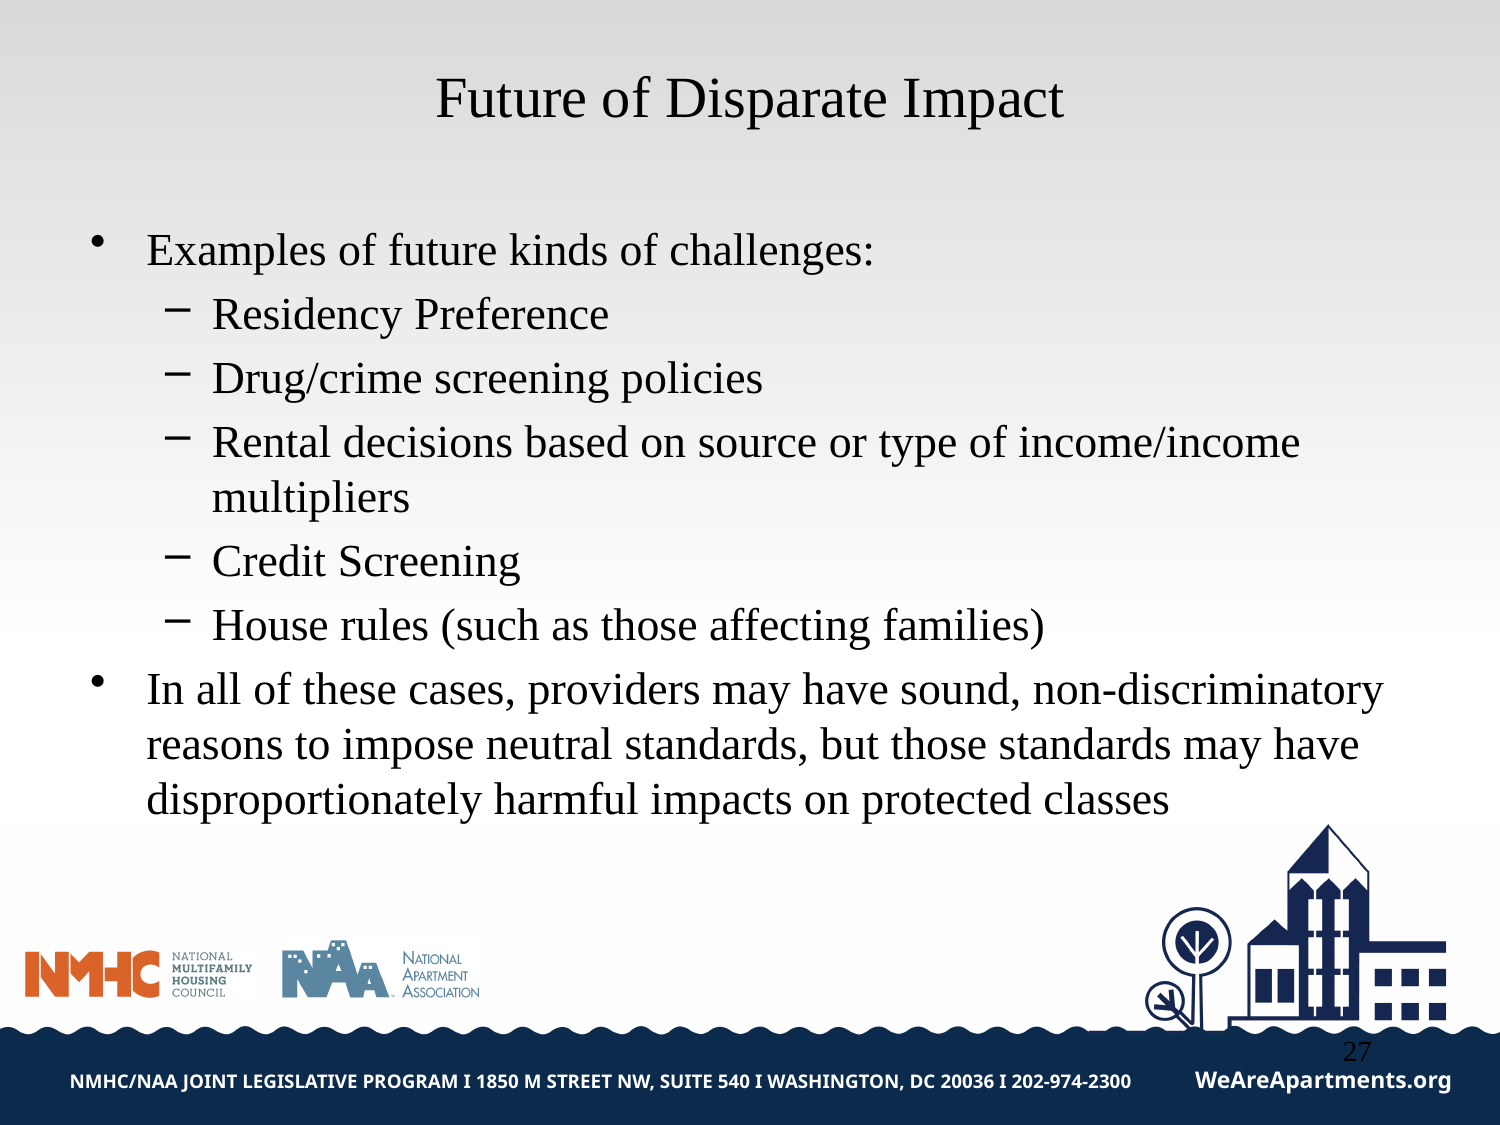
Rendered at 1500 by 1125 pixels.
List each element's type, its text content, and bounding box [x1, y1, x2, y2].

list Examples of future kinds of challenges: Residency Preference Drug/crime screening policies Rental decisions based on source or type of income/income multipliers Credit Screening House rules (such as those affecting families) In all of these cases, providers may have sound, non-discriminatory reasons to impose neutral standards, but those standards may have disproportionately harmful impacts on protected classes [75, 212, 1479, 1005]
picture [0, 824, 1500, 1125]
slide_number 27 [1074, 1025, 1388, 1100]
title Future of Disparate Impact [112, 0, 1388, 188]
